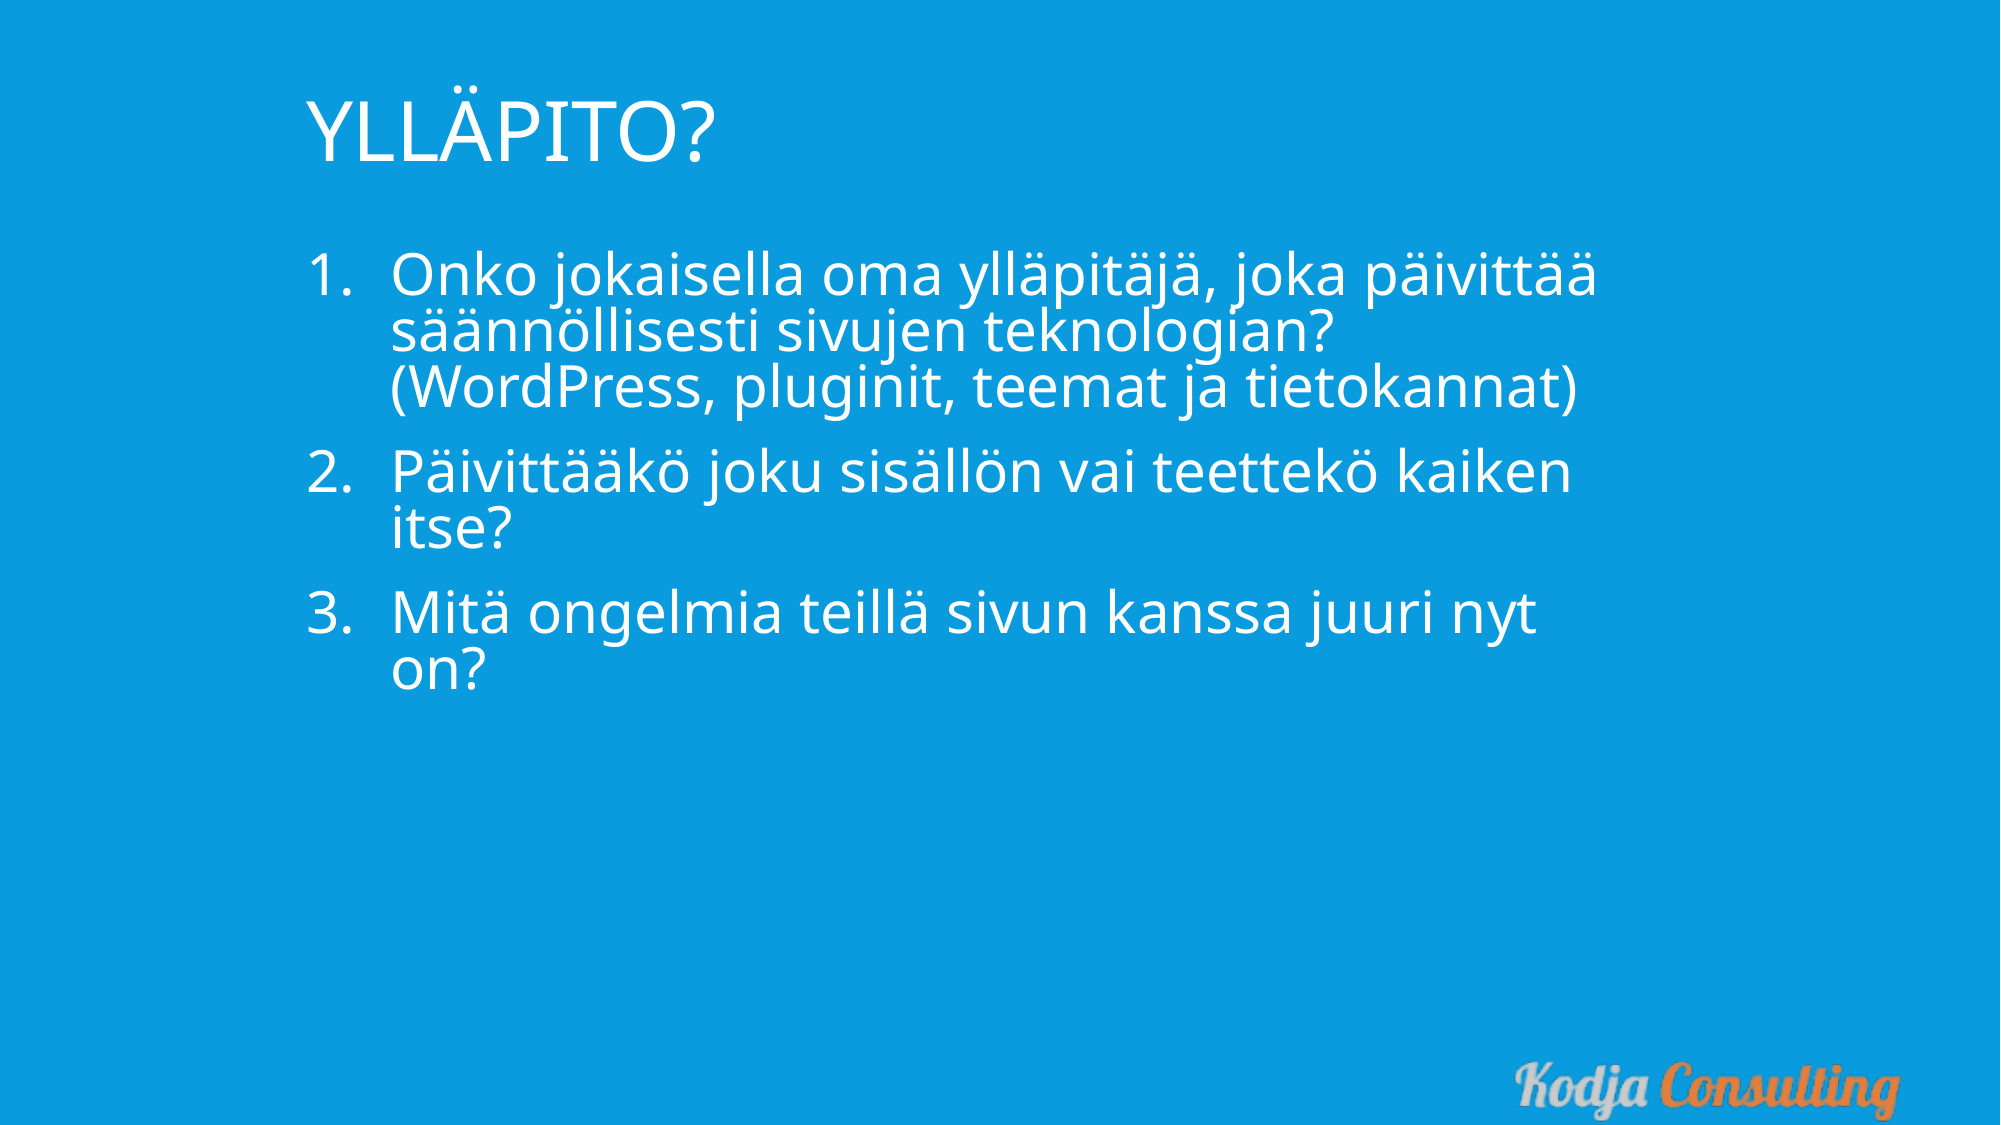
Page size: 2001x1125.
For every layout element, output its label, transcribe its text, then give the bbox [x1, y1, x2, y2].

title Ylläpito? [291, 42, 1642, 231]
picture [1515, 1062, 1648, 1121]
picture [1661, 1061, 1901, 1121]
list Onko jokaisella oma ylläpitäjä, joka päivittää säännöllisesti sivujen teknologian? (WordPress, pluginit, teemat ja tietokannat) Päivittääkö joku sisällön vai teettekö kaiken itse? Mitä ongelmia teillä sivun kanssa juuri nyt on? [291, 243, 1642, 986]
